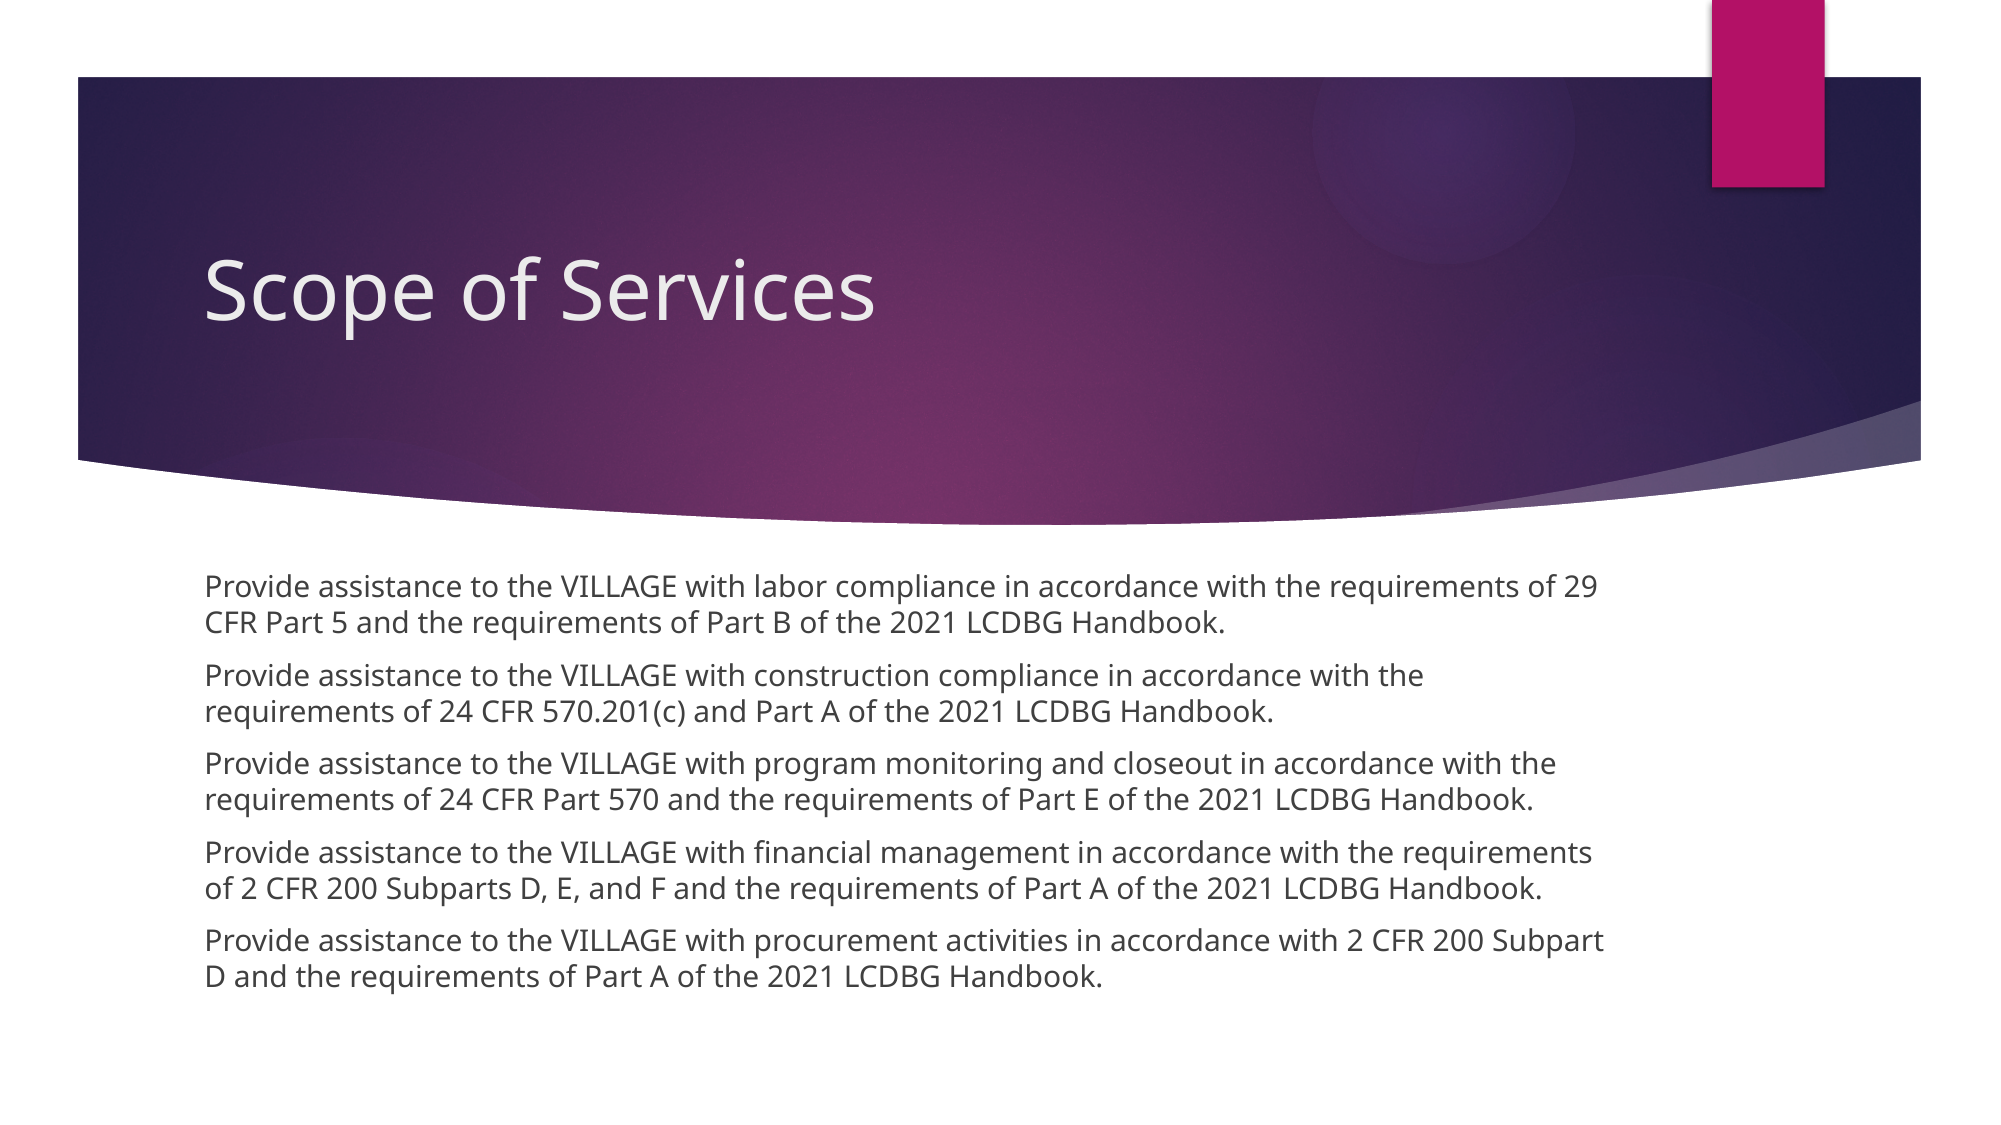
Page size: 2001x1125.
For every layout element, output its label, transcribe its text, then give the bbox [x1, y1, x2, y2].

title Scope of Services [188, 174, 1638, 400]
list Provide assistance to the VILLAGE with labor compliance in accordance with the requirements of 29 CFR Part 5 and the requirements of Part B of the 2021 LCDBG Handbook. Provide assistance to the VILLAGE with construction compliance in accordance with the requirements of 24 CFR 570.201(c) and Part A of the 2021 LCDBG Handbook. Provide assistance to the VILLAGE with program monitoring and closeout in accordance with the requirements of 24 CFR Part 570 and the requirements of Part E of the 2021 LCDBG Handbook. Provide assistance to the VILLAGE with financial management in accordance with the requirements of 2 CFR 200 Subparts D, E, and F and the requirements of Part A of the 2021 LCDBG Handbook. Provide assistance to the VILLAGE with procurement activities in accordance with 2 CFR 200 Subpart D and the requirements of Part A of the 2021 LCDBG Handbook. [189, 560, 1638, 1053]
